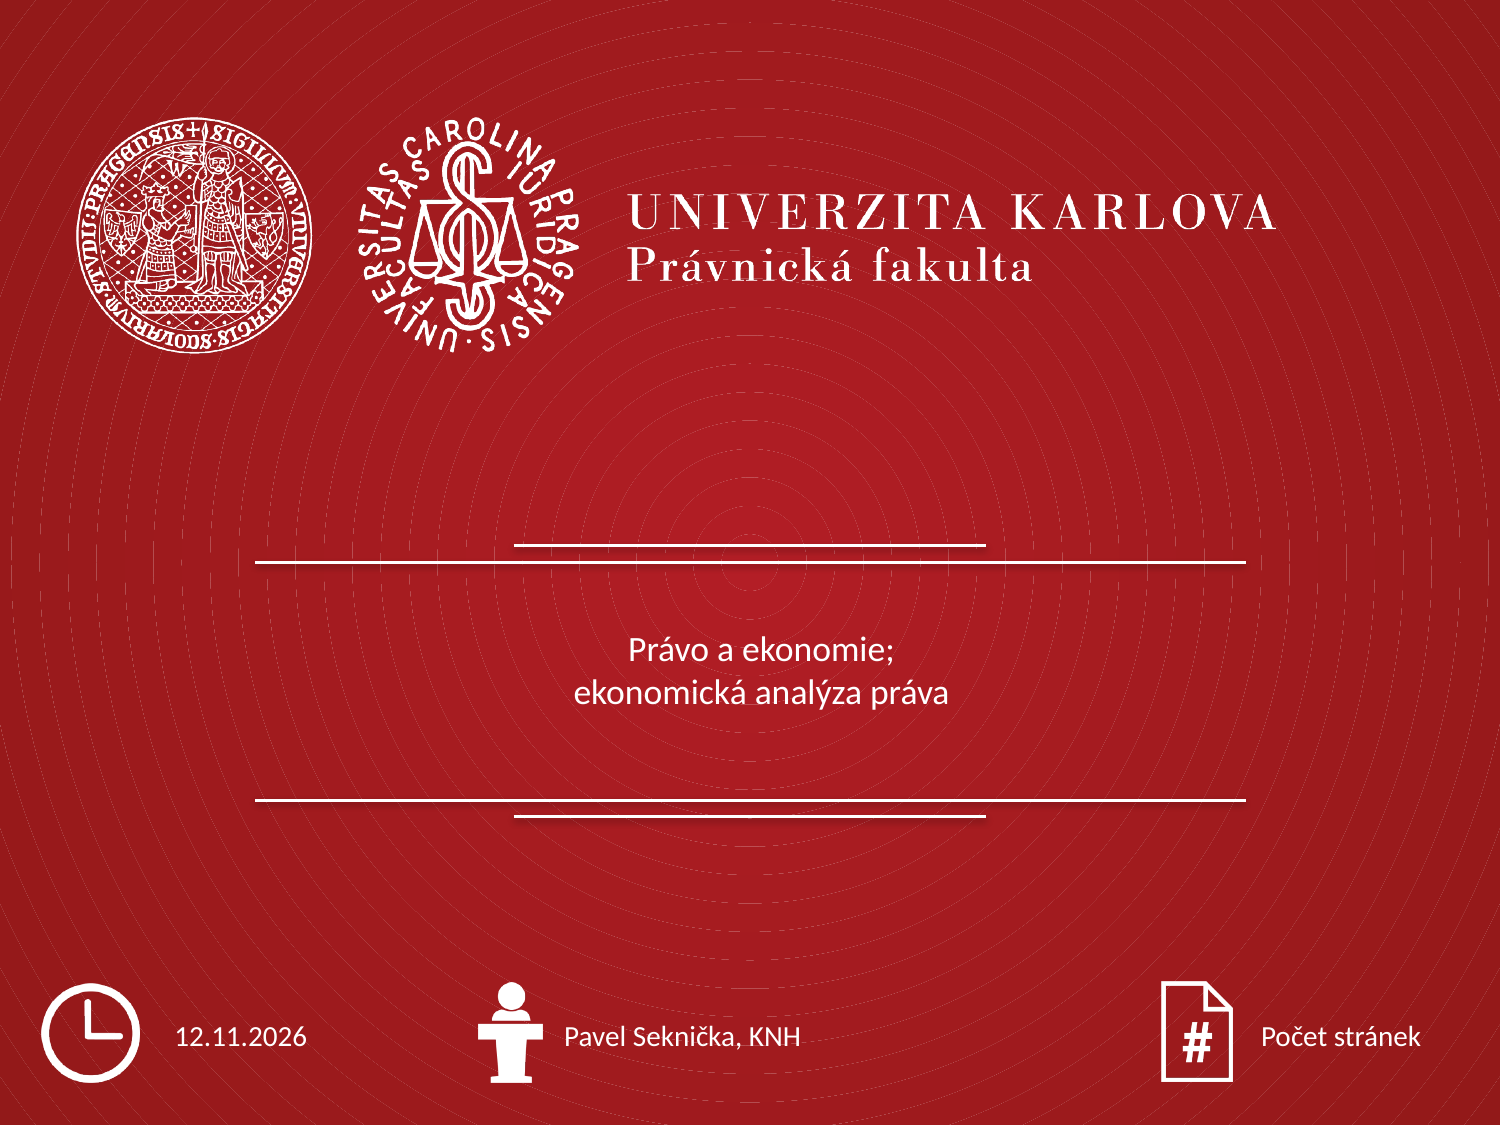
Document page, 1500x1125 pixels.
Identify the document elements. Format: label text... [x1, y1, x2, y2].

title Právo a ekonomie; ekonomická analýza práva [147, 574, 1376, 764]
picture [41, 983, 140, 1083]
footer Pavel Seknička, KNH [549, 1004, 1140, 1065]
picture [478, 982, 543, 1083]
slide_number Počet stránek [1246, 1004, 1459, 1065]
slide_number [159, 1004, 467, 1065]
picture [76, 117, 1276, 354]
picture [1161, 981, 1233, 1082]
